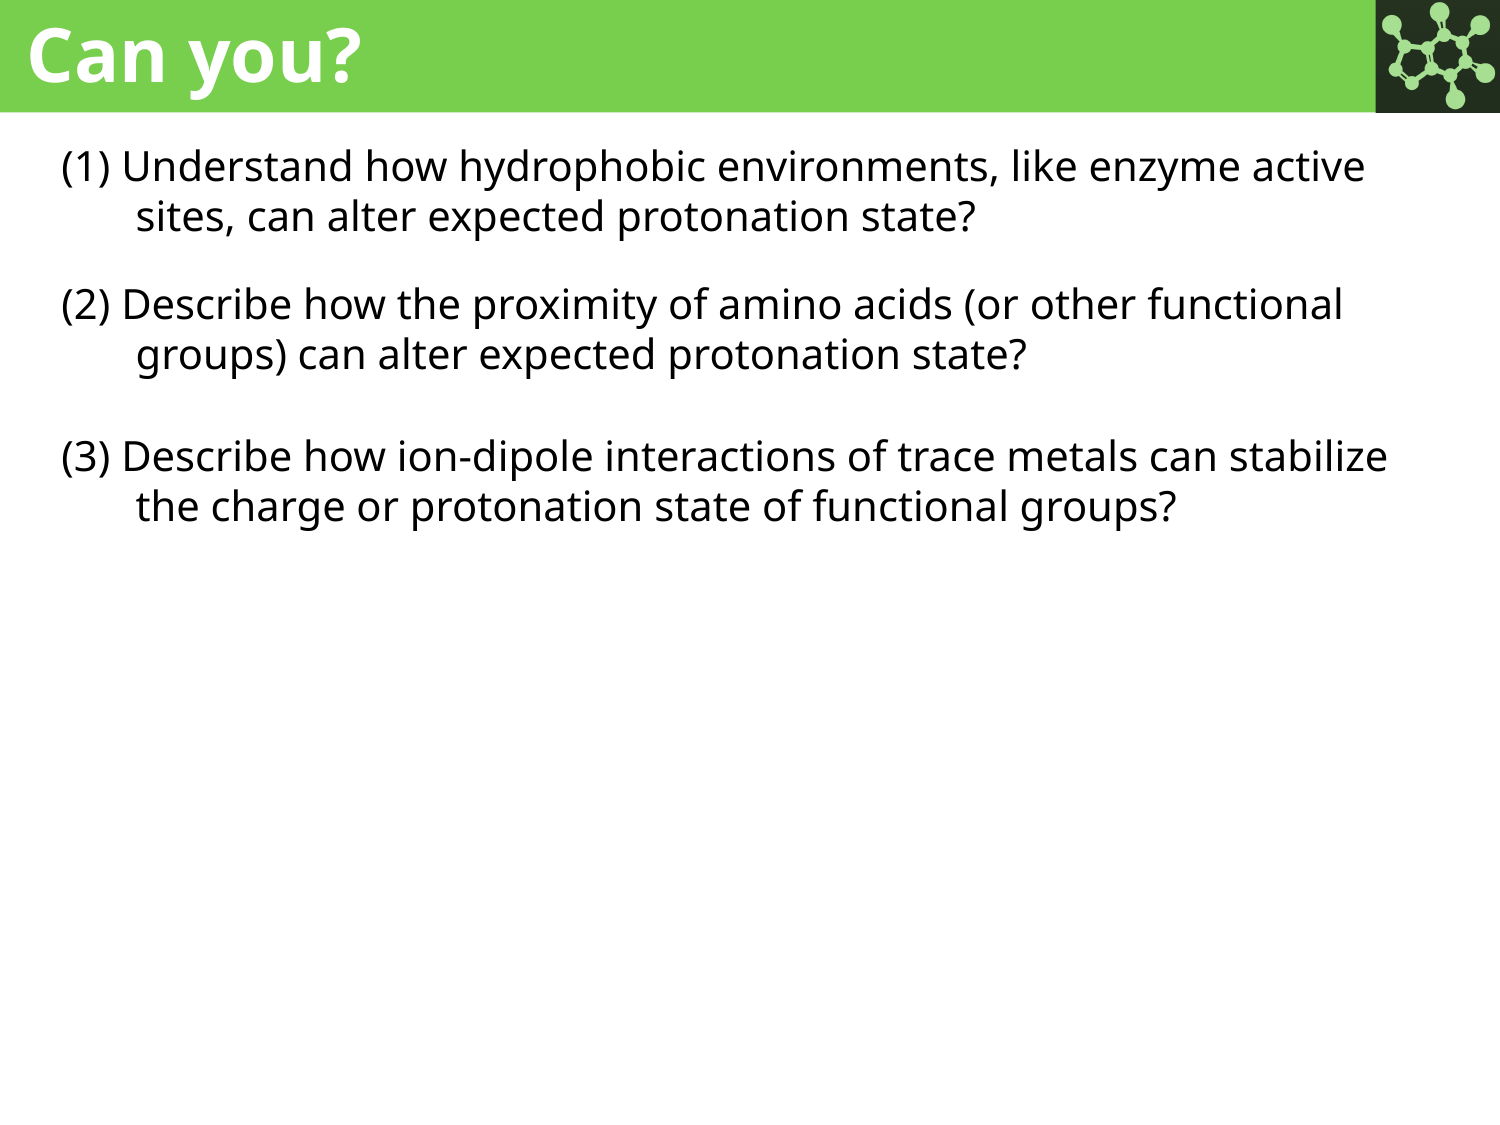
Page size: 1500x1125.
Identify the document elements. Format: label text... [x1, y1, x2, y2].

text_box (2) Describe how the proximity of amino acids (or other functional groups) can alter expected protonation state? [45, 270, 1460, 385]
text_box (3) Describe how ion-dipole interactions of trace metals can stabilize the charge or protonation state of functional groups? [45, 422, 1460, 538]
text_box [0, 0, 1375, 113]
text_box Can you? [11, 0, 378, 105]
picture [1375, 0, 1500, 113]
text_box (1) Understand how hydrophobic environments, like enzyme active sites, can alter expected protonation state? [45, 132, 1460, 248]
